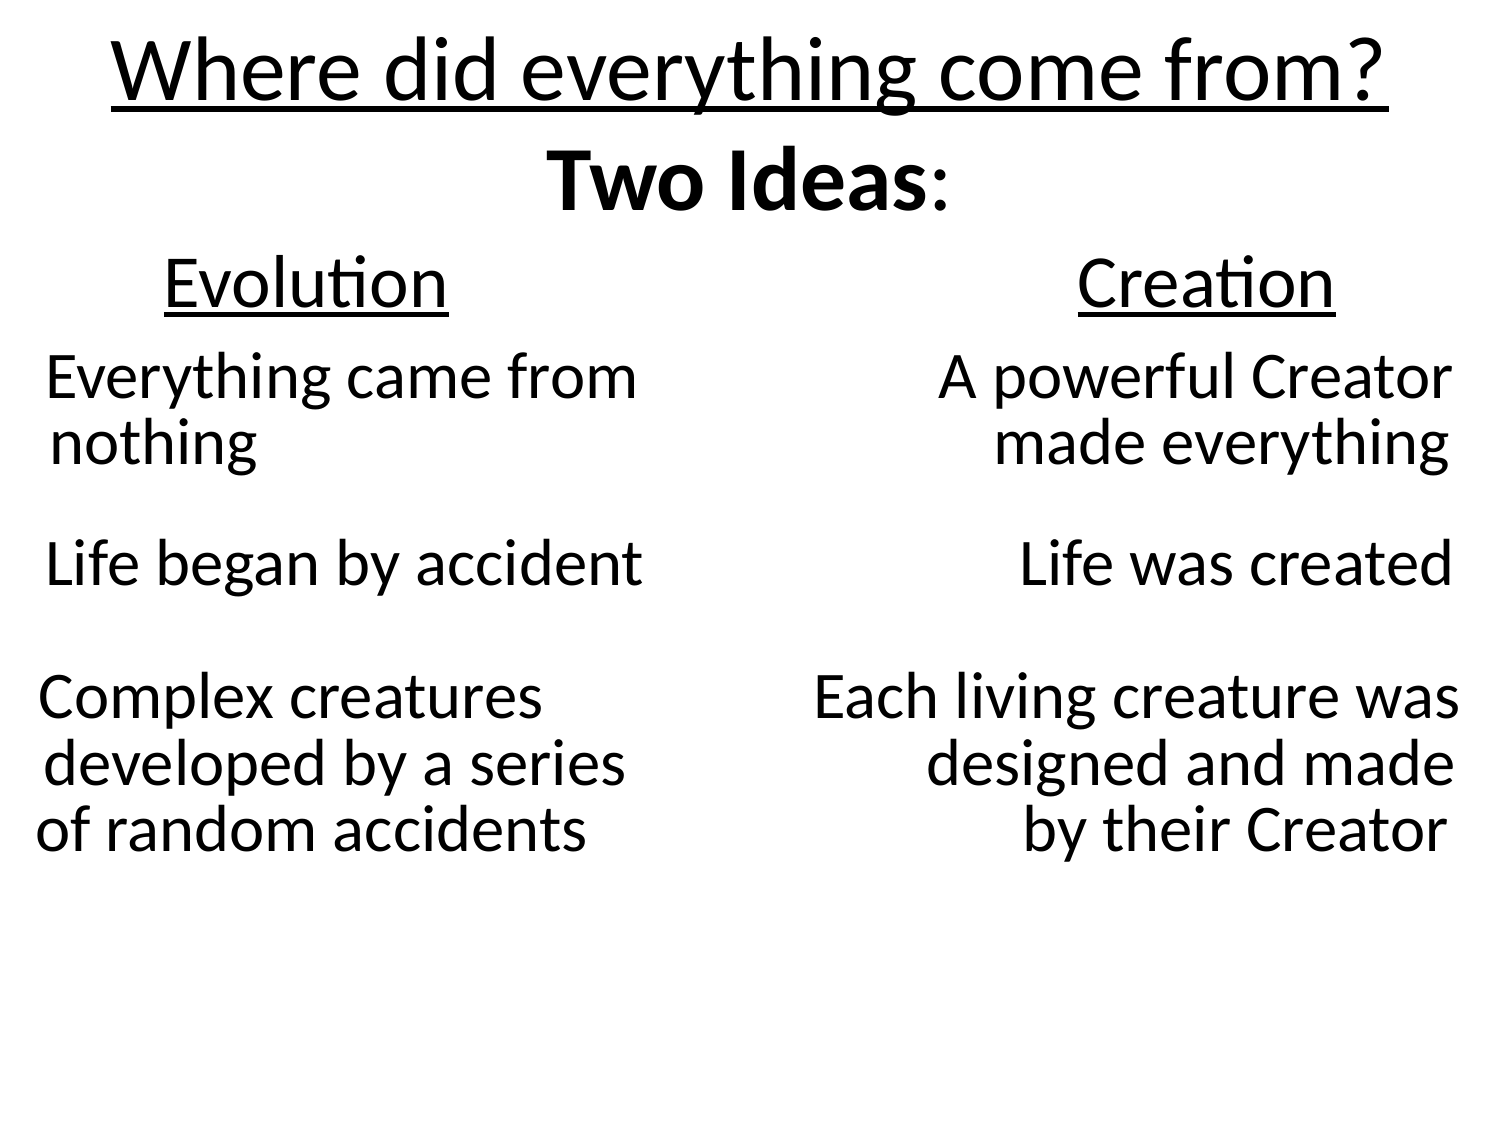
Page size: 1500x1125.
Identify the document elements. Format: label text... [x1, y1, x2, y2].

text_box Complex creatures Each living creature was developed by a series designed and made of random accidents by their Creator [0, 657, 1500, 873]
text_box Evolution Creation [0, 224, 1500, 330]
title Where did everything come from? Two Ideas: [75, 24, 1425, 213]
text_box Everything came from A powerful Creator nothing made everything [0, 337, 1500, 486]
text_box Life began by accident Life was created [0, 525, 1500, 607]
